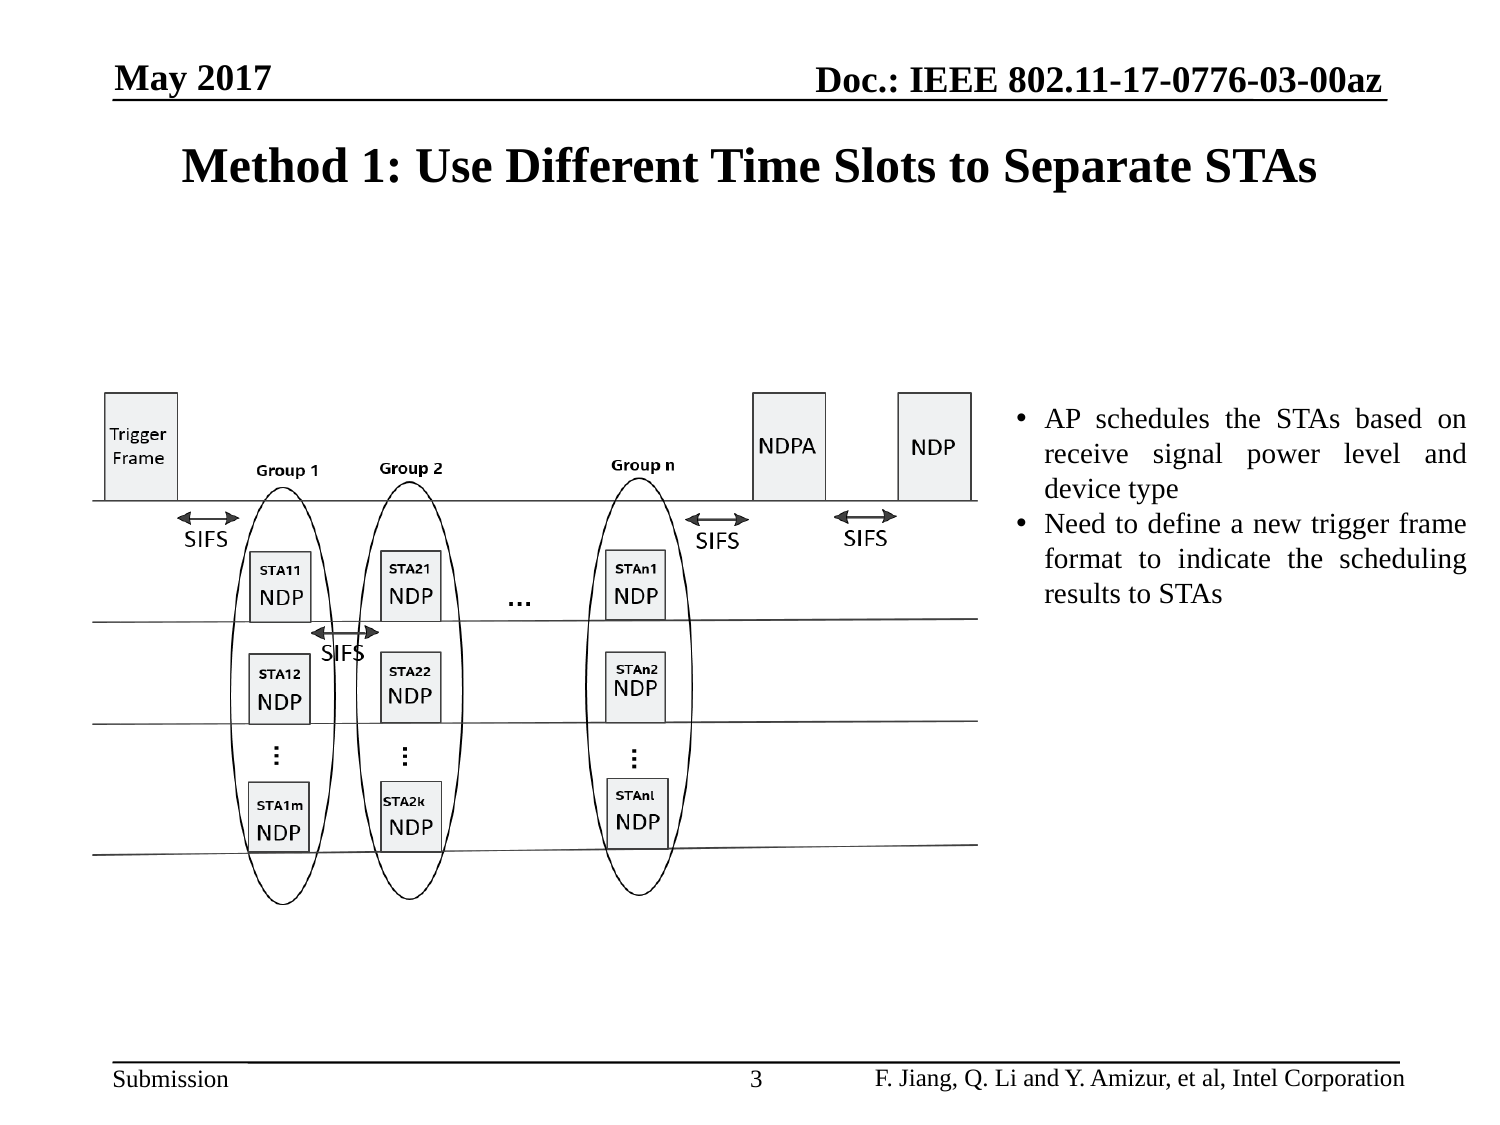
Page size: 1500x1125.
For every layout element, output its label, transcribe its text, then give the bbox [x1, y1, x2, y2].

text_box AP schedules the STAs based on receive signal power level and device type Need to define a new trigger frame format to indicate the scheduling results to STAs [1001, 392, 1483, 617]
title Method 1: Use Different Time Slots to Separate STAs [74, 67, 1425, 258]
picture [92, 392, 978, 906]
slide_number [114, 52, 274, 99]
slide_number 3 [741, 1061, 772, 1093]
